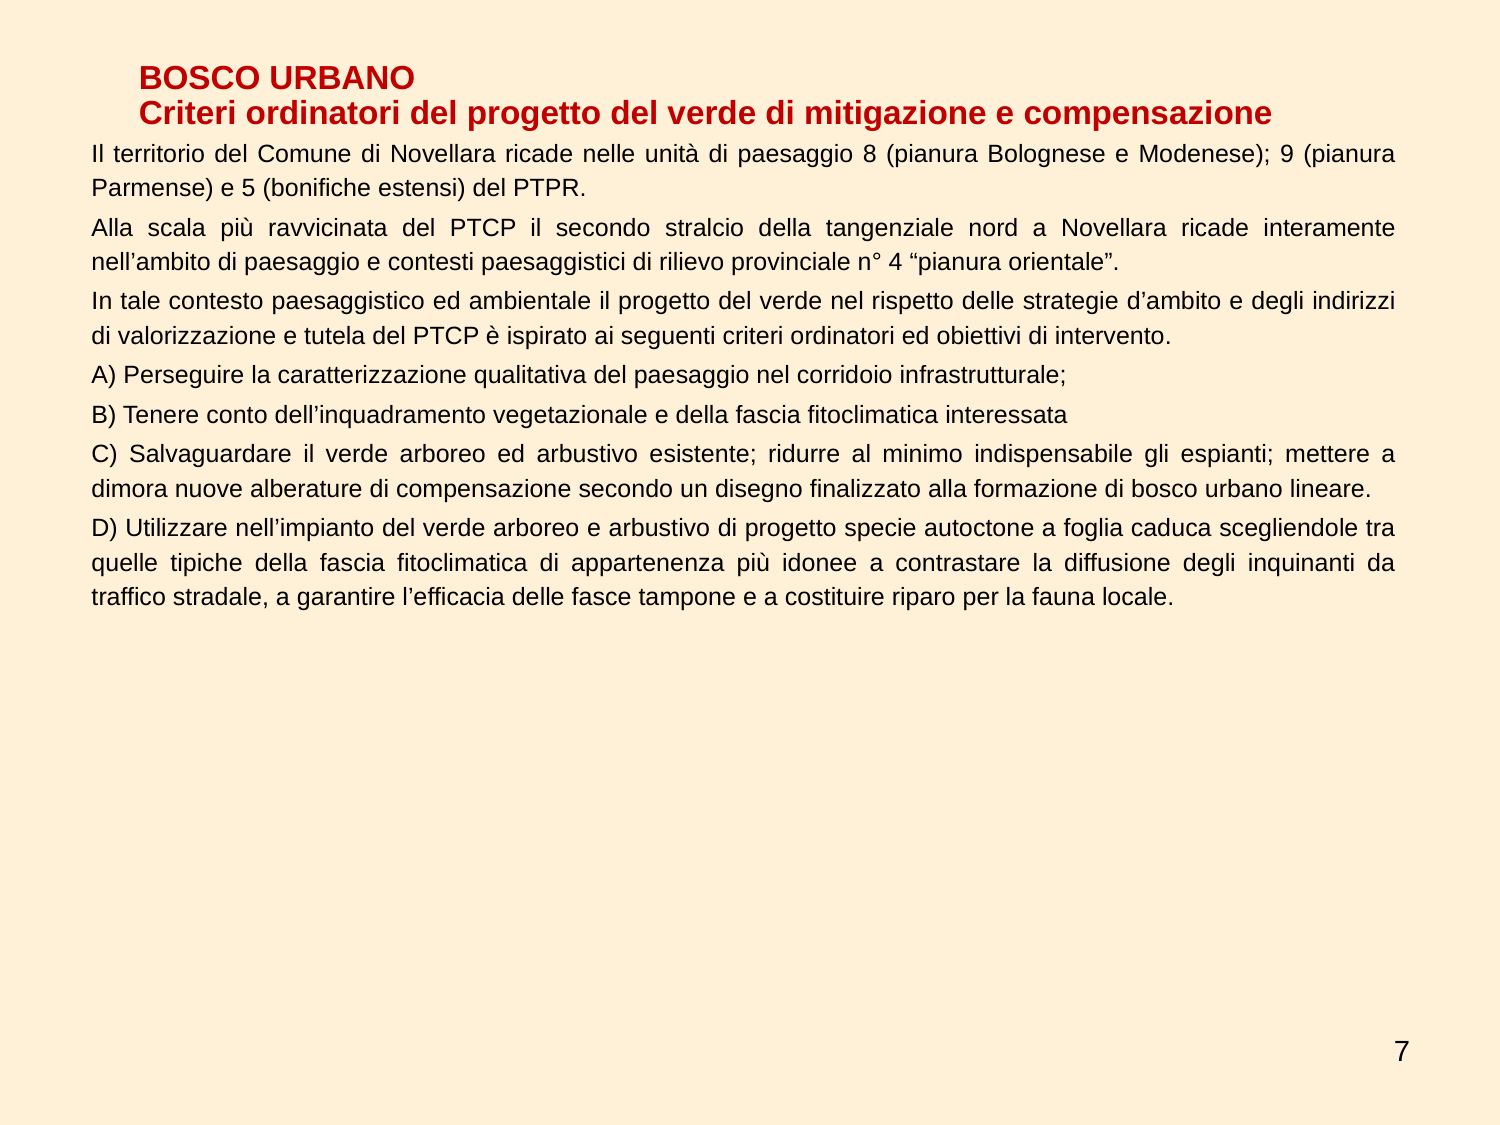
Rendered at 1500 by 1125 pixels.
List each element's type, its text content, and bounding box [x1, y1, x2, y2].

text_box BOSCO URBANO [123, 42, 1414, 126]
slide_number 7 [1074, 1024, 1425, 1103]
text_box Il territorio del Comune di Novellara ricade nelle unità di paesaggio 8 (pianura Bolognese e Modenese); 9 (pianura Parmense) e 5 (bonifiche estensi) del PTPR. Alla scala più ravvicinata del PTCP il secondo stralcio della tangenziale nord a Novellara ricade interamente nell’ambito di paesaggio e contesti paesaggistici di rilievo provinciale n° 4 “pianura orientale”. In tale contesto paesaggistico ed ambientale il progetto del verde nel rispetto delle strategie d’ambito e degli indirizzi di valorizzazione e tutela del PTCP è ispirato ai seguenti criteri ordinatori ed obiettivi di intervento. A) Perseguire la caratterizzazione qualitativa del paesaggio nel corridoio infrastrutturale; B) Tenere conto dell’inquadramento vegetazionale e della fascia fitoclimatica interessata C) Salvaguardare il verde arboreo ed arbustivo esistente; ridurre al minimo indispensabile gli espianti; mettere a dimora nuove alberature di compensazione secondo un disegno finalizzato alla formazione di bosco urbano lineare. D) Utilizzare nell’impianto del verde arboreo e arbustivo di progetto specie autoctone a foglia caduca scegliendole tra quelle tipiche della fascia fitoclimatica di appartenenza più idonee a contrastare la diffusione degli inquinanti da traffico stradale, a garantire l’efficacia delle fasce tampone e a costituire riparo per la fauna locale. [76, 125, 1414, 618]
